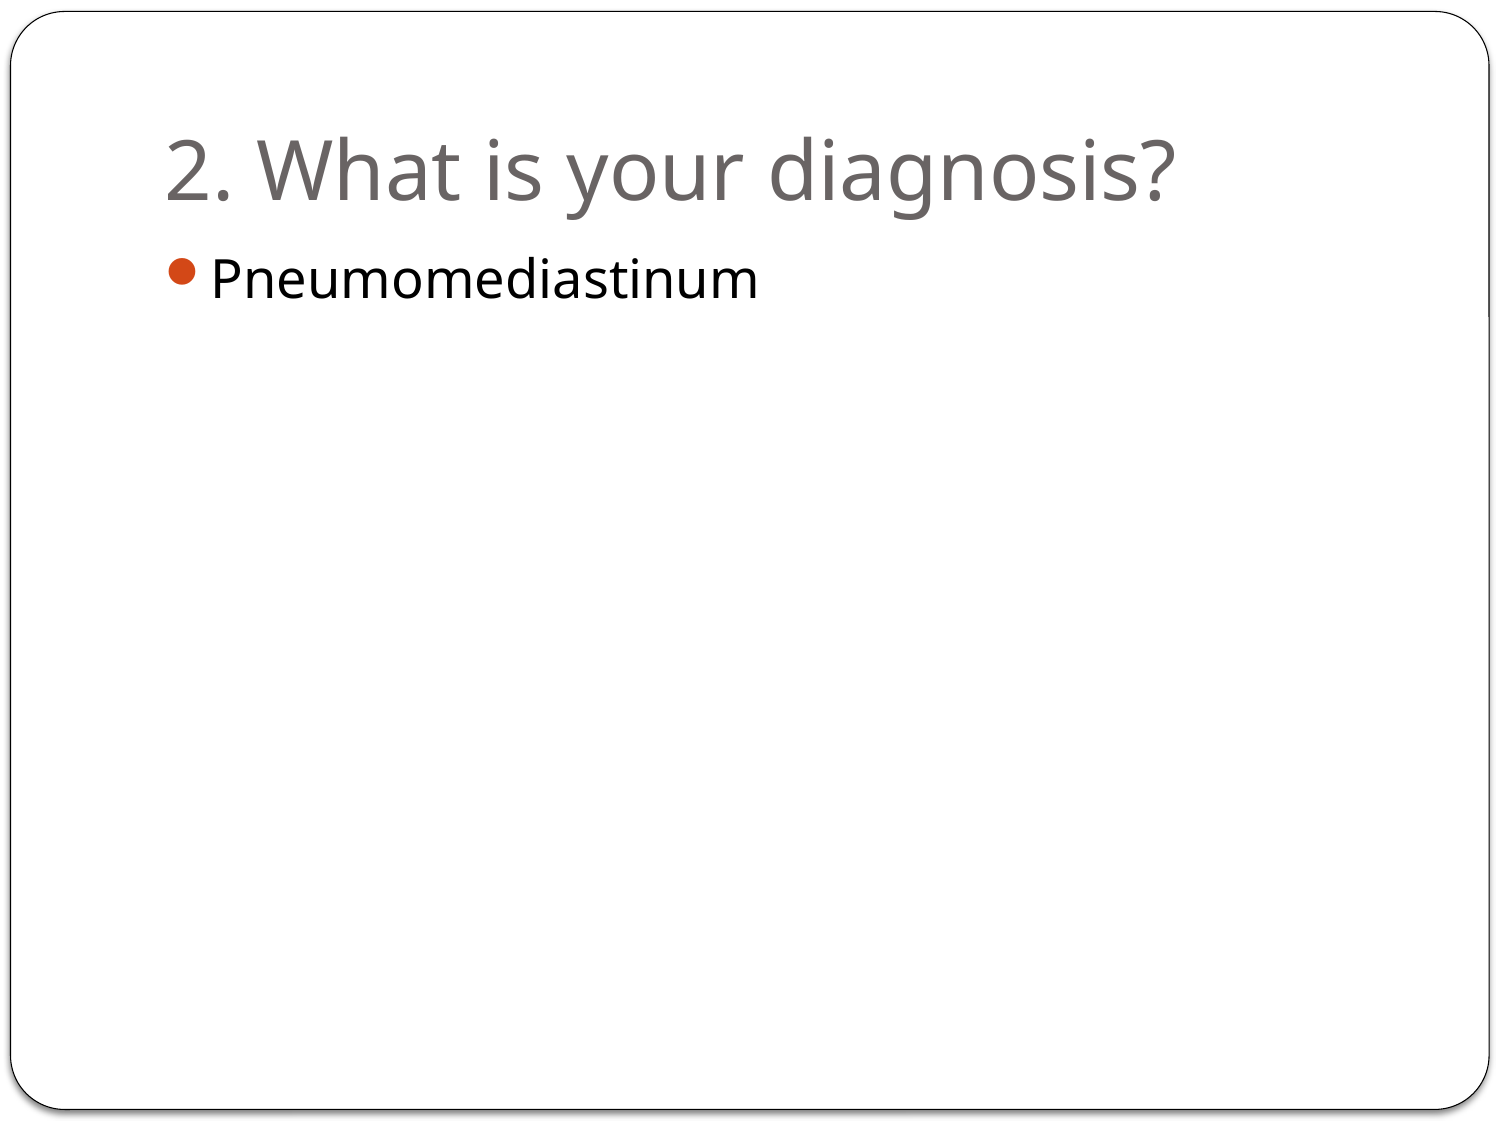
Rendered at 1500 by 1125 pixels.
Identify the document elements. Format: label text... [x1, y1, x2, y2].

list Pneumomediastinum [150, 237, 1425, 988]
title 2. What is your diagnosis? [150, 45, 1425, 233]
